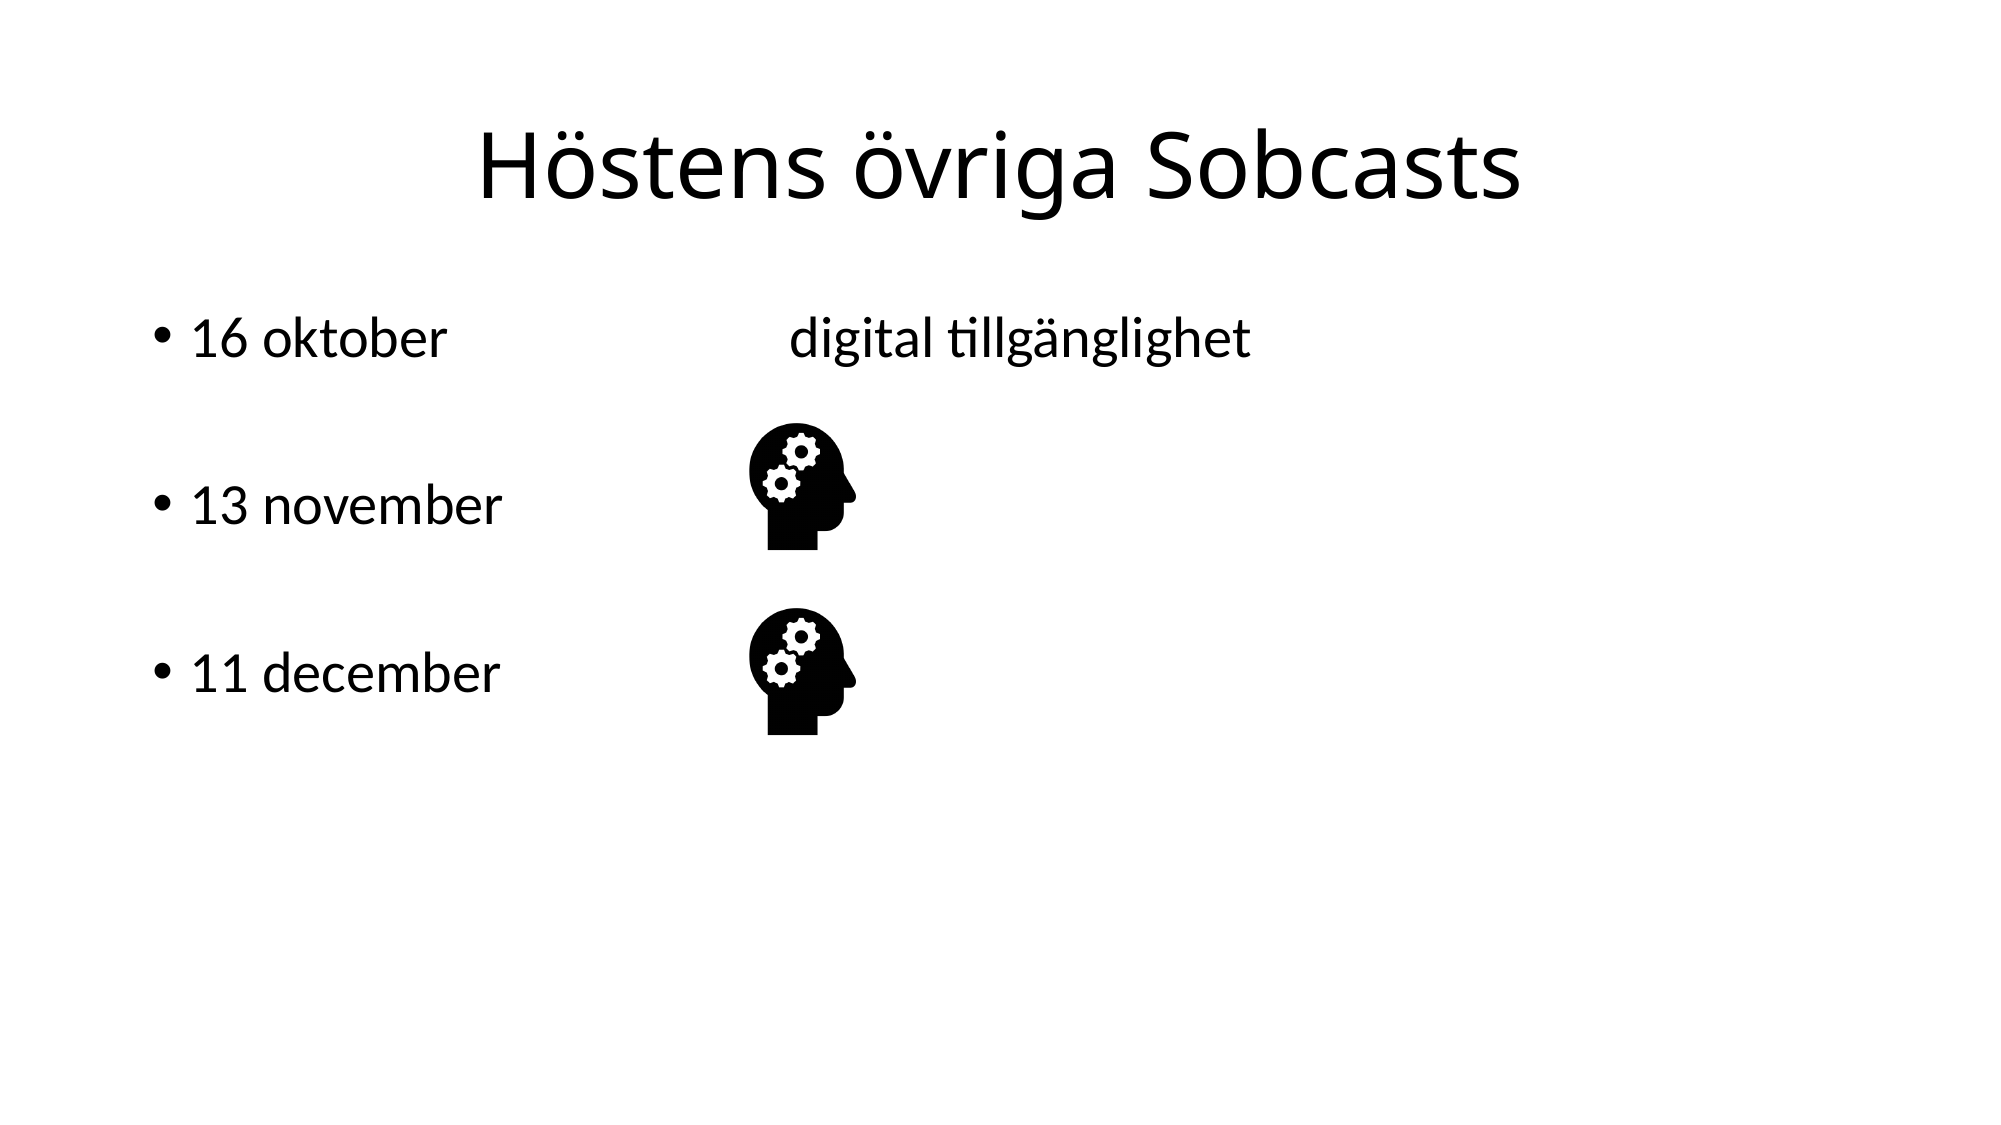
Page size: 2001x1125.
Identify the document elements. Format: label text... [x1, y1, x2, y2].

title Höstens övriga Sobcasts [137, 59, 1863, 278]
picture [727, 414, 878, 565]
picture [727, 599, 878, 750]
list 16 oktober digital tillgänglighet 13 november 11 december [137, 299, 1863, 1014]
